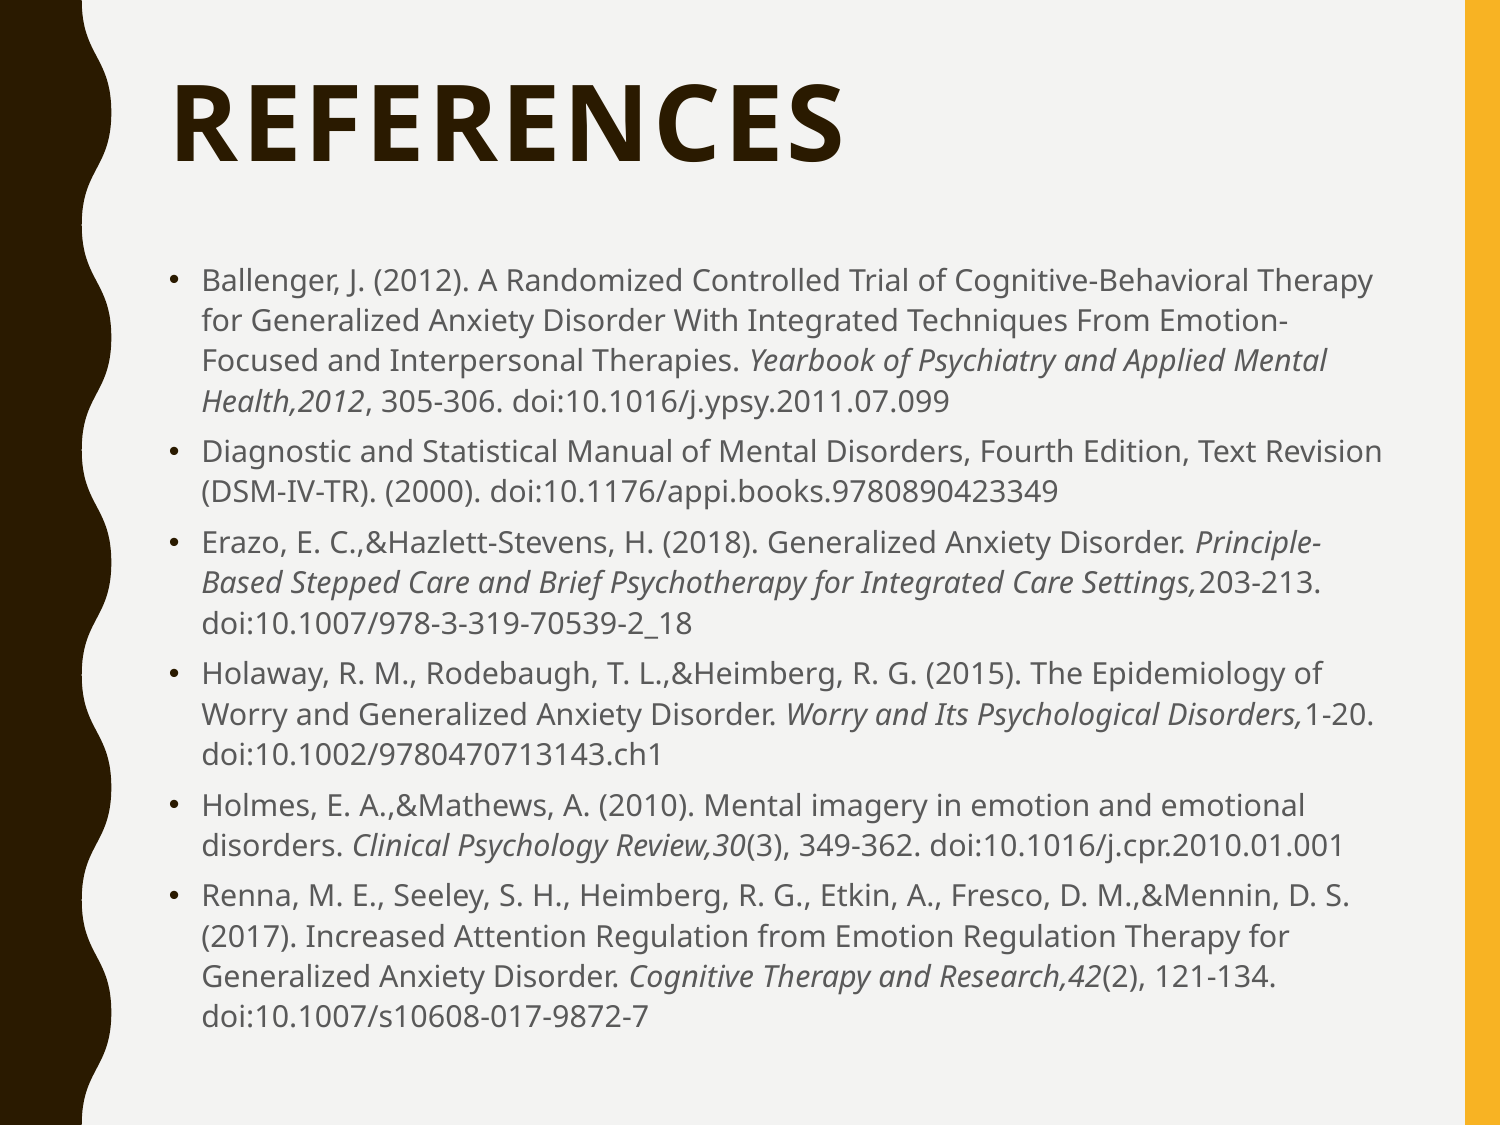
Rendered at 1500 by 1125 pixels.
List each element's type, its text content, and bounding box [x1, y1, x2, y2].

list Ballenger, J. (2012). A Randomized Controlled Trial of Cognitive-Behavioral Therapy for Generalized Anxiety Disorder With Integrated Techniques From Emotion-Focused and Interpersonal Therapies. Yearbook of Psychiatry and Applied Mental Health,2012, 305-306. doi:10.1016/j.ypsy.2011.07.099 Diagnostic and Statistical Manual of Mental Disorders, Fourth Edition, Text Revision (DSM-IV-TR). (2000). doi:10.1176/appi.books.9780890423349 Erazo, E. C.,&Hazlett-Stevens, H. (2018). Generalized Anxiety Disorder. Principle-Based Stepped Care and Brief Psychotherapy for Integrated Care Settings,203-213. doi:10.1007/978-3-319-70539-2_18 Holaway, R. M., Rodebaugh, T. L.,&Heimberg, R. G. (2015). The Epidemiology of Worry and Generalized Anxiety Disorder. Worry and Its Psychological Disorders,1-20. doi:10.1002/9780470713143.ch1 Holmes, E. A.,&Mathews, A. (2010). Mental imagery in emotion and emotional disorders. Clinical Psychology Review,30(3), 349-362. doi:10.1016/j.cpr.2010.01.001 Renna, M. E., Seeley, S. H., Heimberg, R. G., Etkin, A., Fresco, D. M.,&Mennin, D. S. (2017). Increased Attention Regulation from Emotion Regulation Therapy for Generalized Anxiety Disorder. Cognitive Therapy and Research,42(2), 121-134. doi:10.1007/s10608-017-9872-7 [154, 249, 1407, 1050]
title references [154, 62, 1407, 249]
